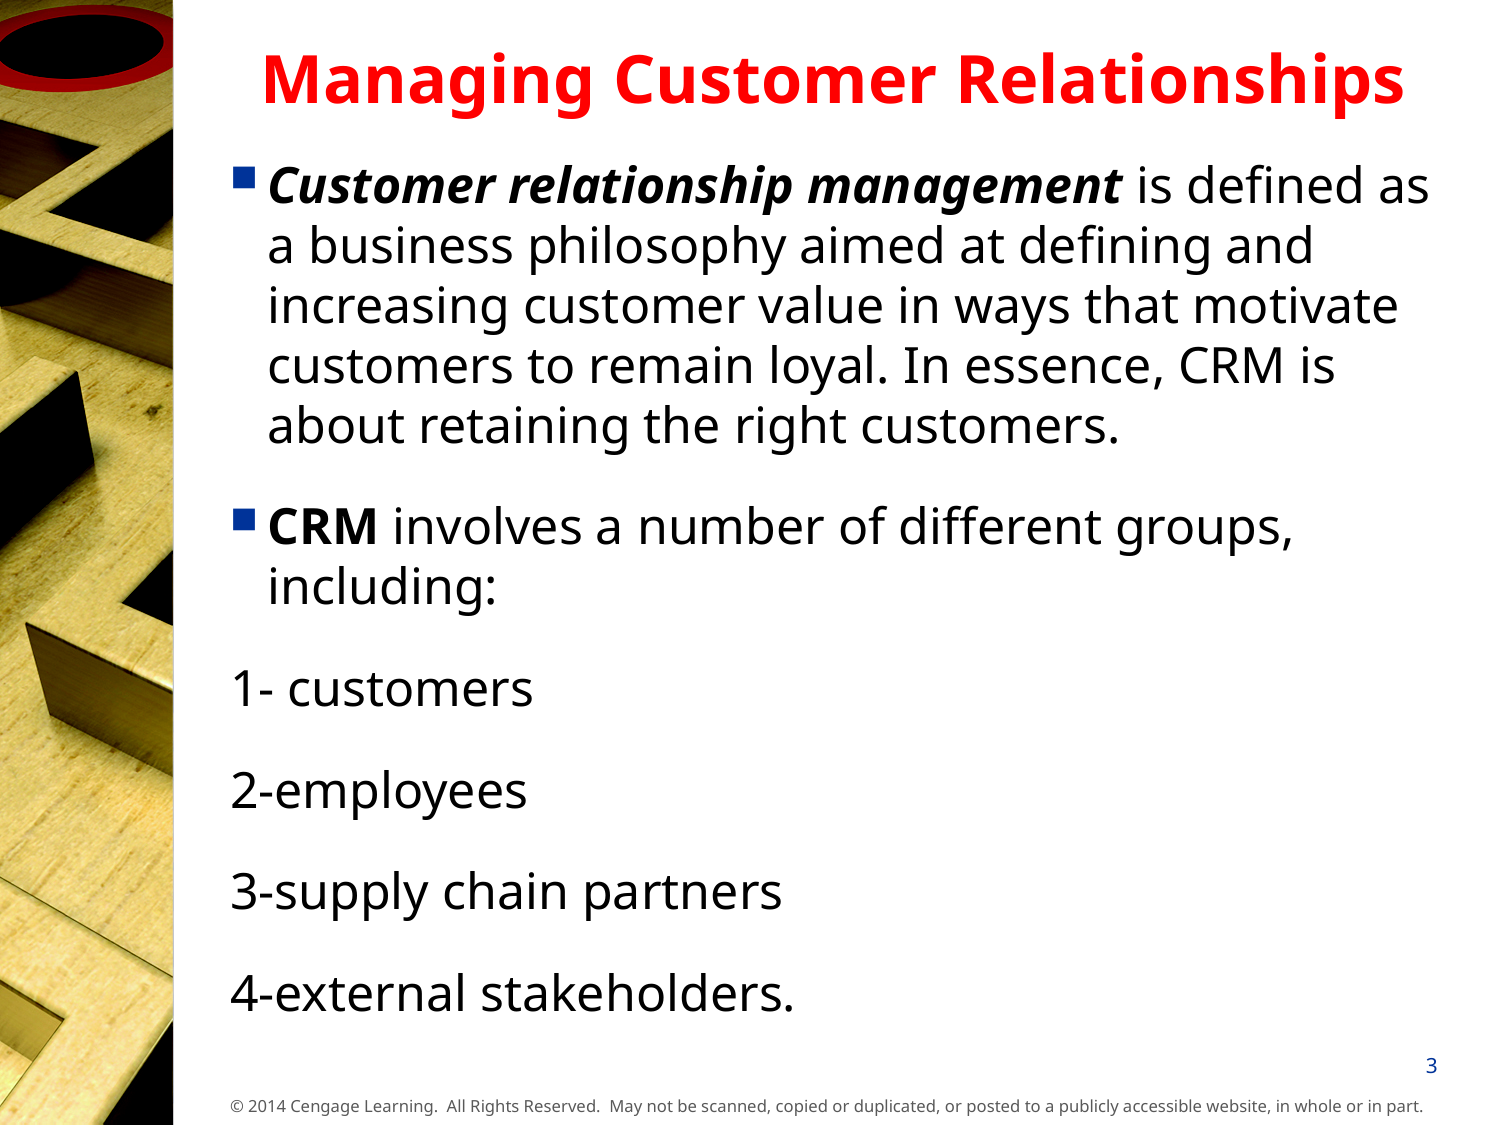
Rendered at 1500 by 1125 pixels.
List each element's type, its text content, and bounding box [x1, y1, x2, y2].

picture [0, 0, 174, 1125]
slide_number 3 [1386, 1037, 1478, 1097]
title Managing Customer Relationships [213, 29, 1454, 146]
list Customer relationship management is defined as a business philosophy aimed at defining and increasing customer value in ways that motivate customers to remain loyal. In essence, CRM is about retaining the right customers. CRM involves a number of different groups, including: 1- customers 2-employees 3-supply chain partners 4-external stakeholders. [215, 145, 1478, 981]
